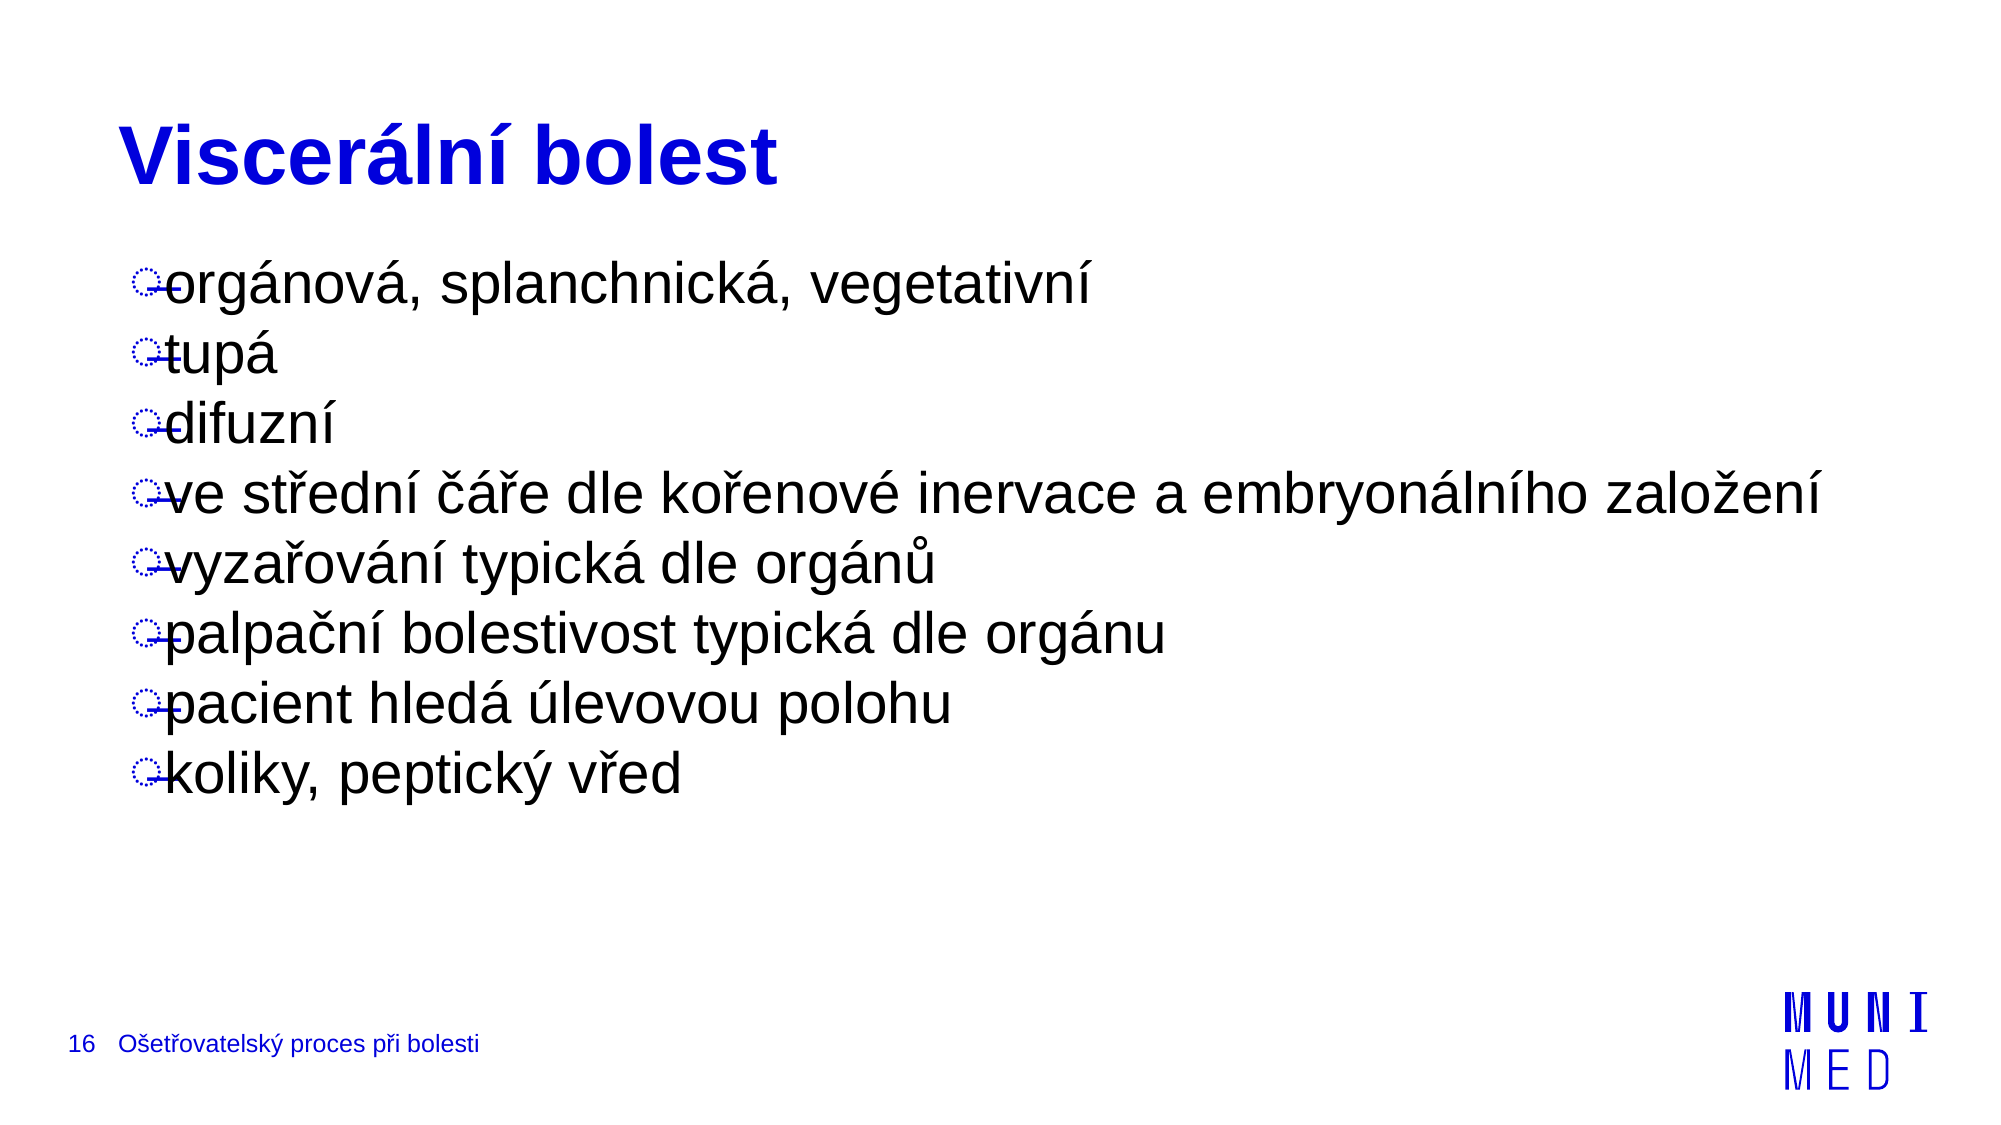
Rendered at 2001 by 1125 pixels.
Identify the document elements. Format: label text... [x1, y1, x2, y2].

list orgánová, splanchnická, vegetativní tupá difuzní ve střední čáře dle kořenové inervace a embryonálního založení vyzařování typická dle orgánů palpační bolestivost typická dle orgánu pacient hledá úlevovou polohu koliky, peptický vřed [118, 244, 1883, 925]
title Viscerální bolest [118, 118, 1883, 193]
footer Ošetřovatelský proces při bolesti [118, 1021, 1418, 1063]
slide_number 16 [67, 1021, 110, 1063]
